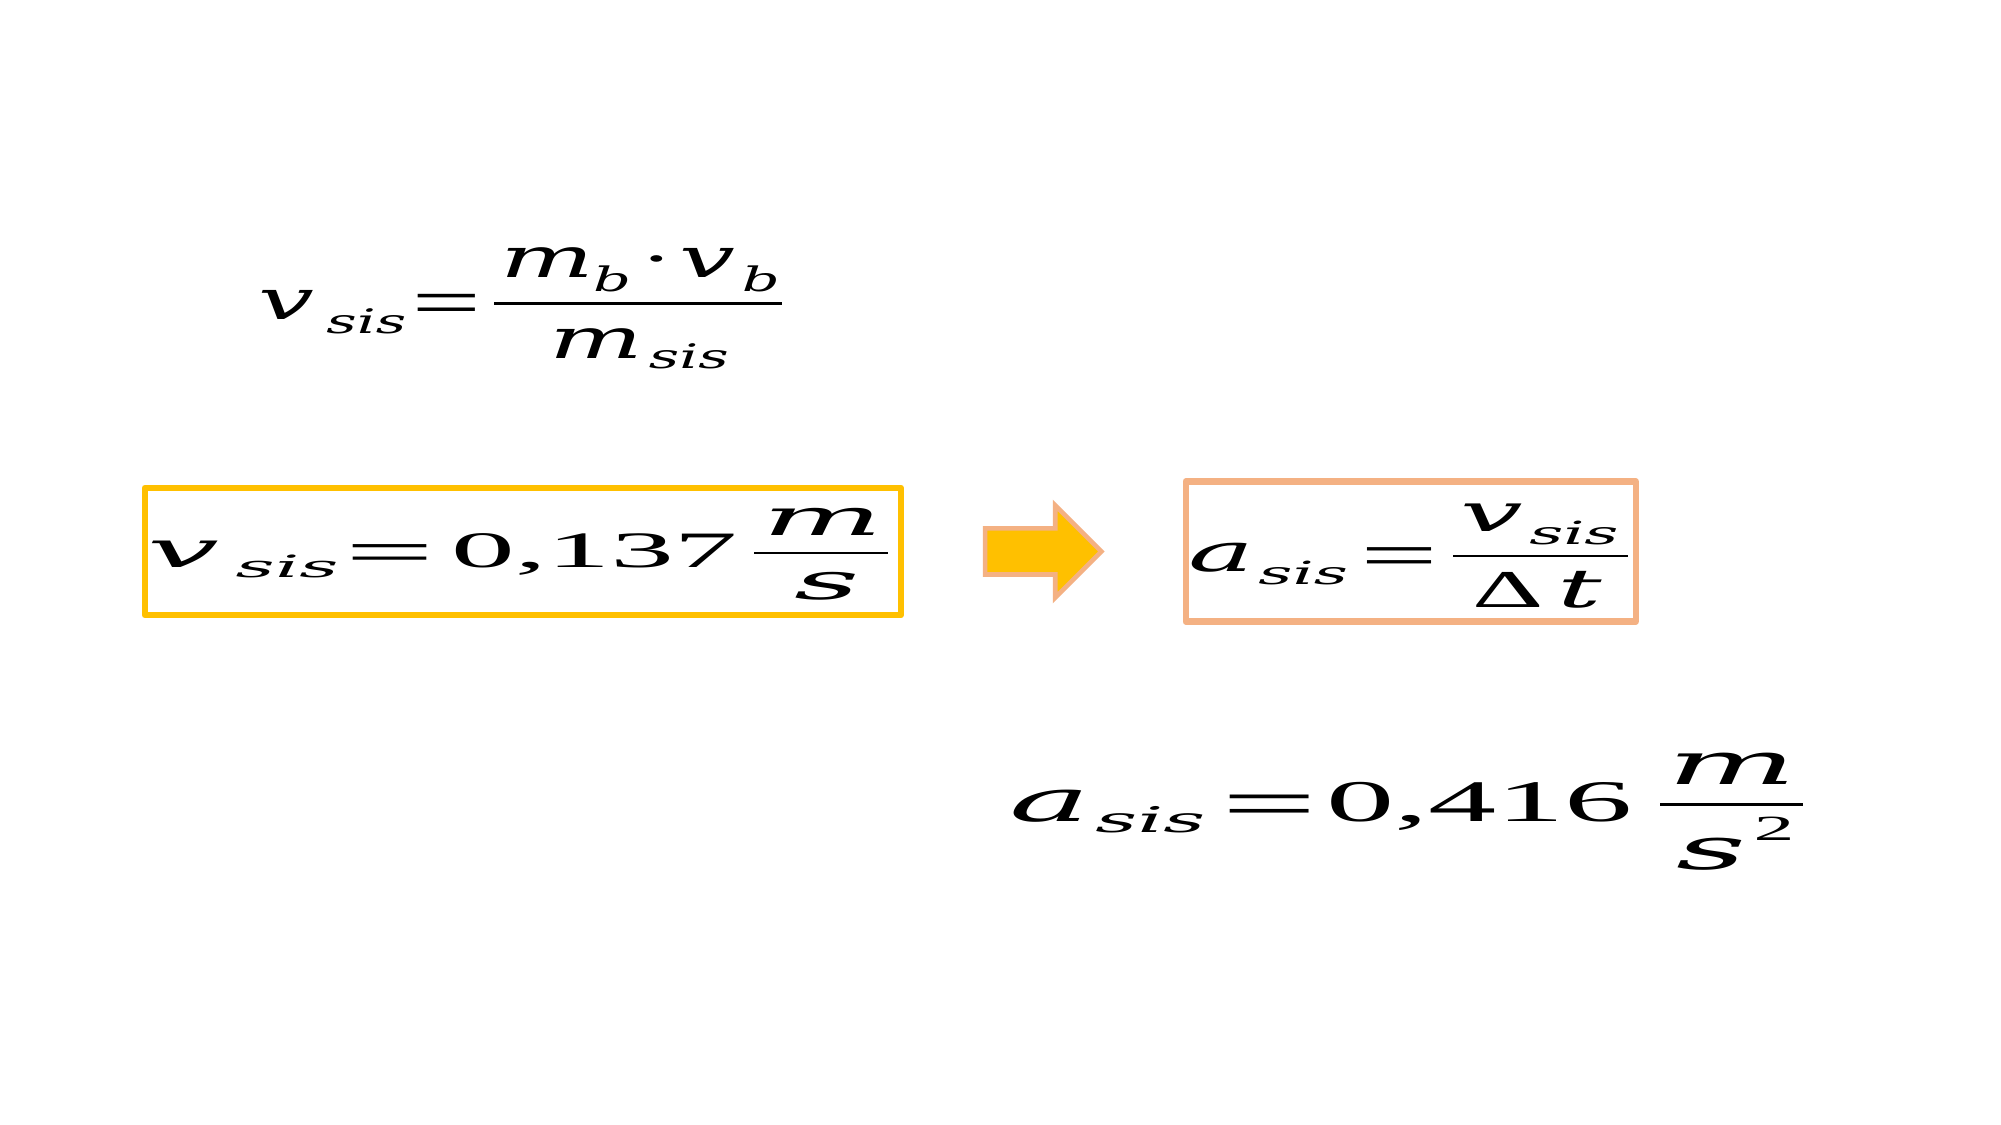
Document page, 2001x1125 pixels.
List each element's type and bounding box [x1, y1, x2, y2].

text_box [984, 502, 1103, 601]
